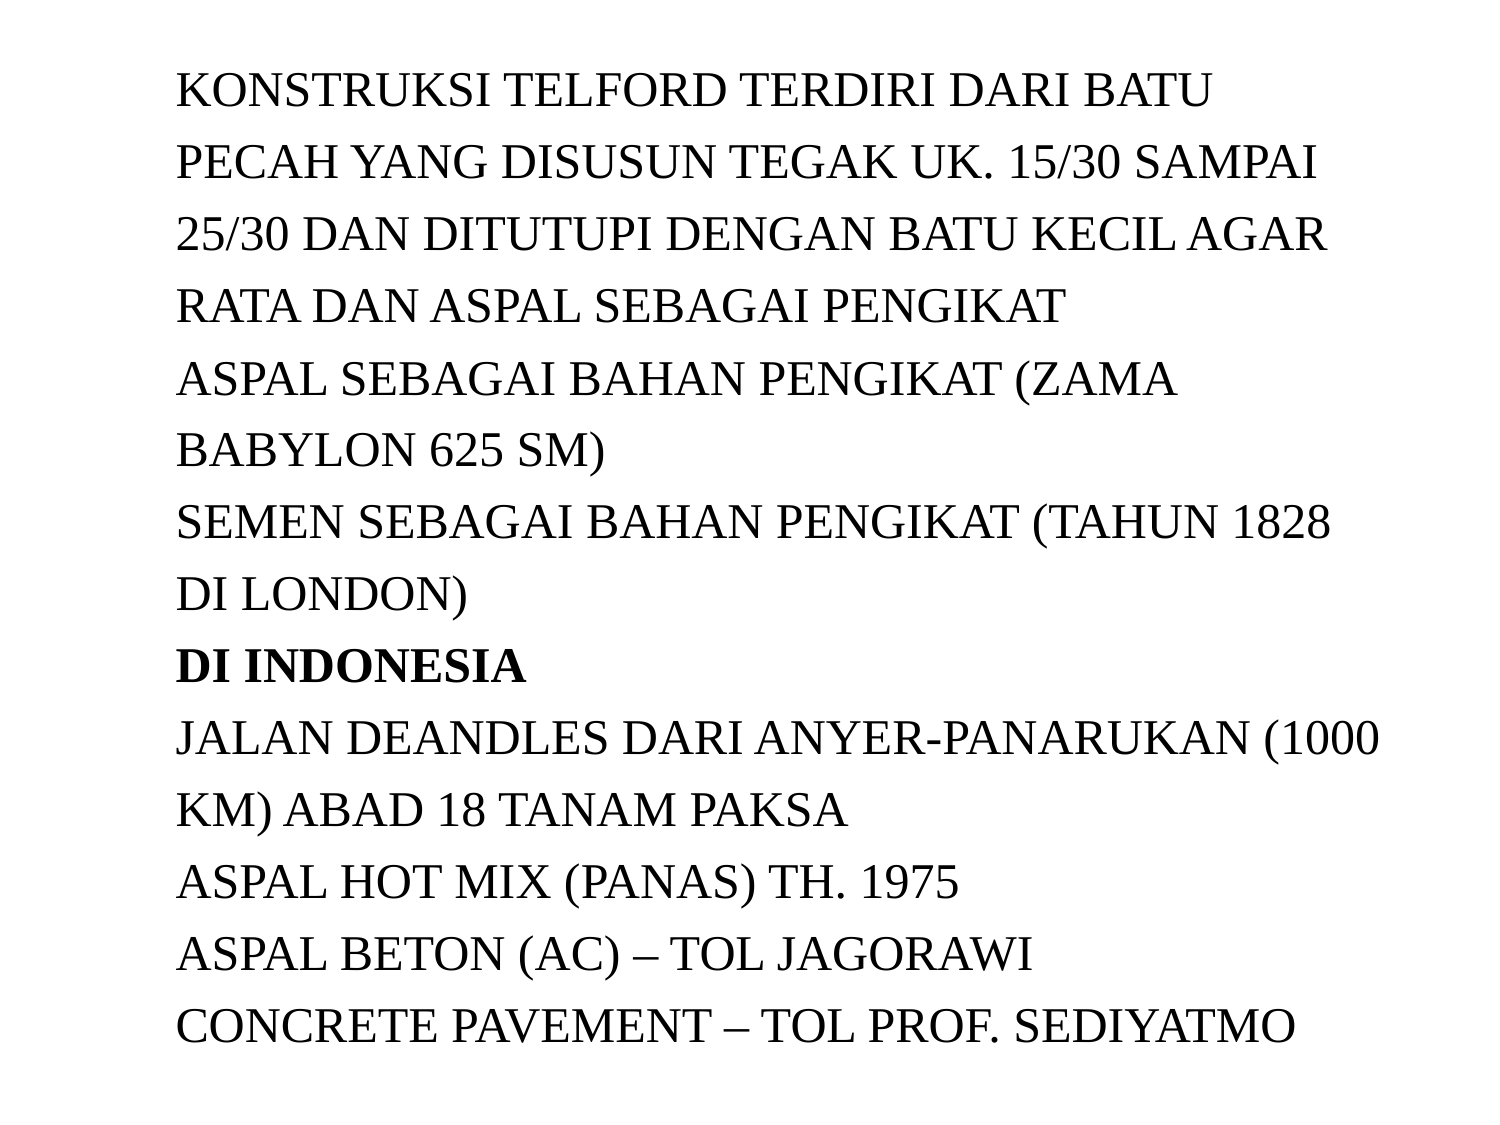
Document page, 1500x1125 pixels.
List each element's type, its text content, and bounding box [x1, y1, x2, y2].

text_box KONSTRUKSI TELFORD TERDIRI DARI BATU KONSTRUKSI TELFORD TERDIRI DARI BATU PECAH YANG DISUSUN TEGAK UK. 15/30 SAMPAI 25/30 DAN DITUTUPI DENGAN BATU KECIL AGAR RATA DAN ASPAL SEBAGAI PENGIKAT ASPAL SEBAGAI BAHAN PENGIKAT (ZAMA BABYLON 625 SM) SEMEN SEBAGAI BAHAN PENGIKAT (TAHUN 1828 DI LONDON) DI INDONESIA JALAN DEANDLES DARI ANYER-PANARUKAN (1000 KM) ABAD 18 TANAM PAKSA ASPAL HOT MIX (PANAS) TH. 1975 ASPAL BETON (AC) – TOL JAGORAWI CONCRETE PAVEMENT – TOL PROF. SEDIYATMO [88, 54, 1403, 528]
